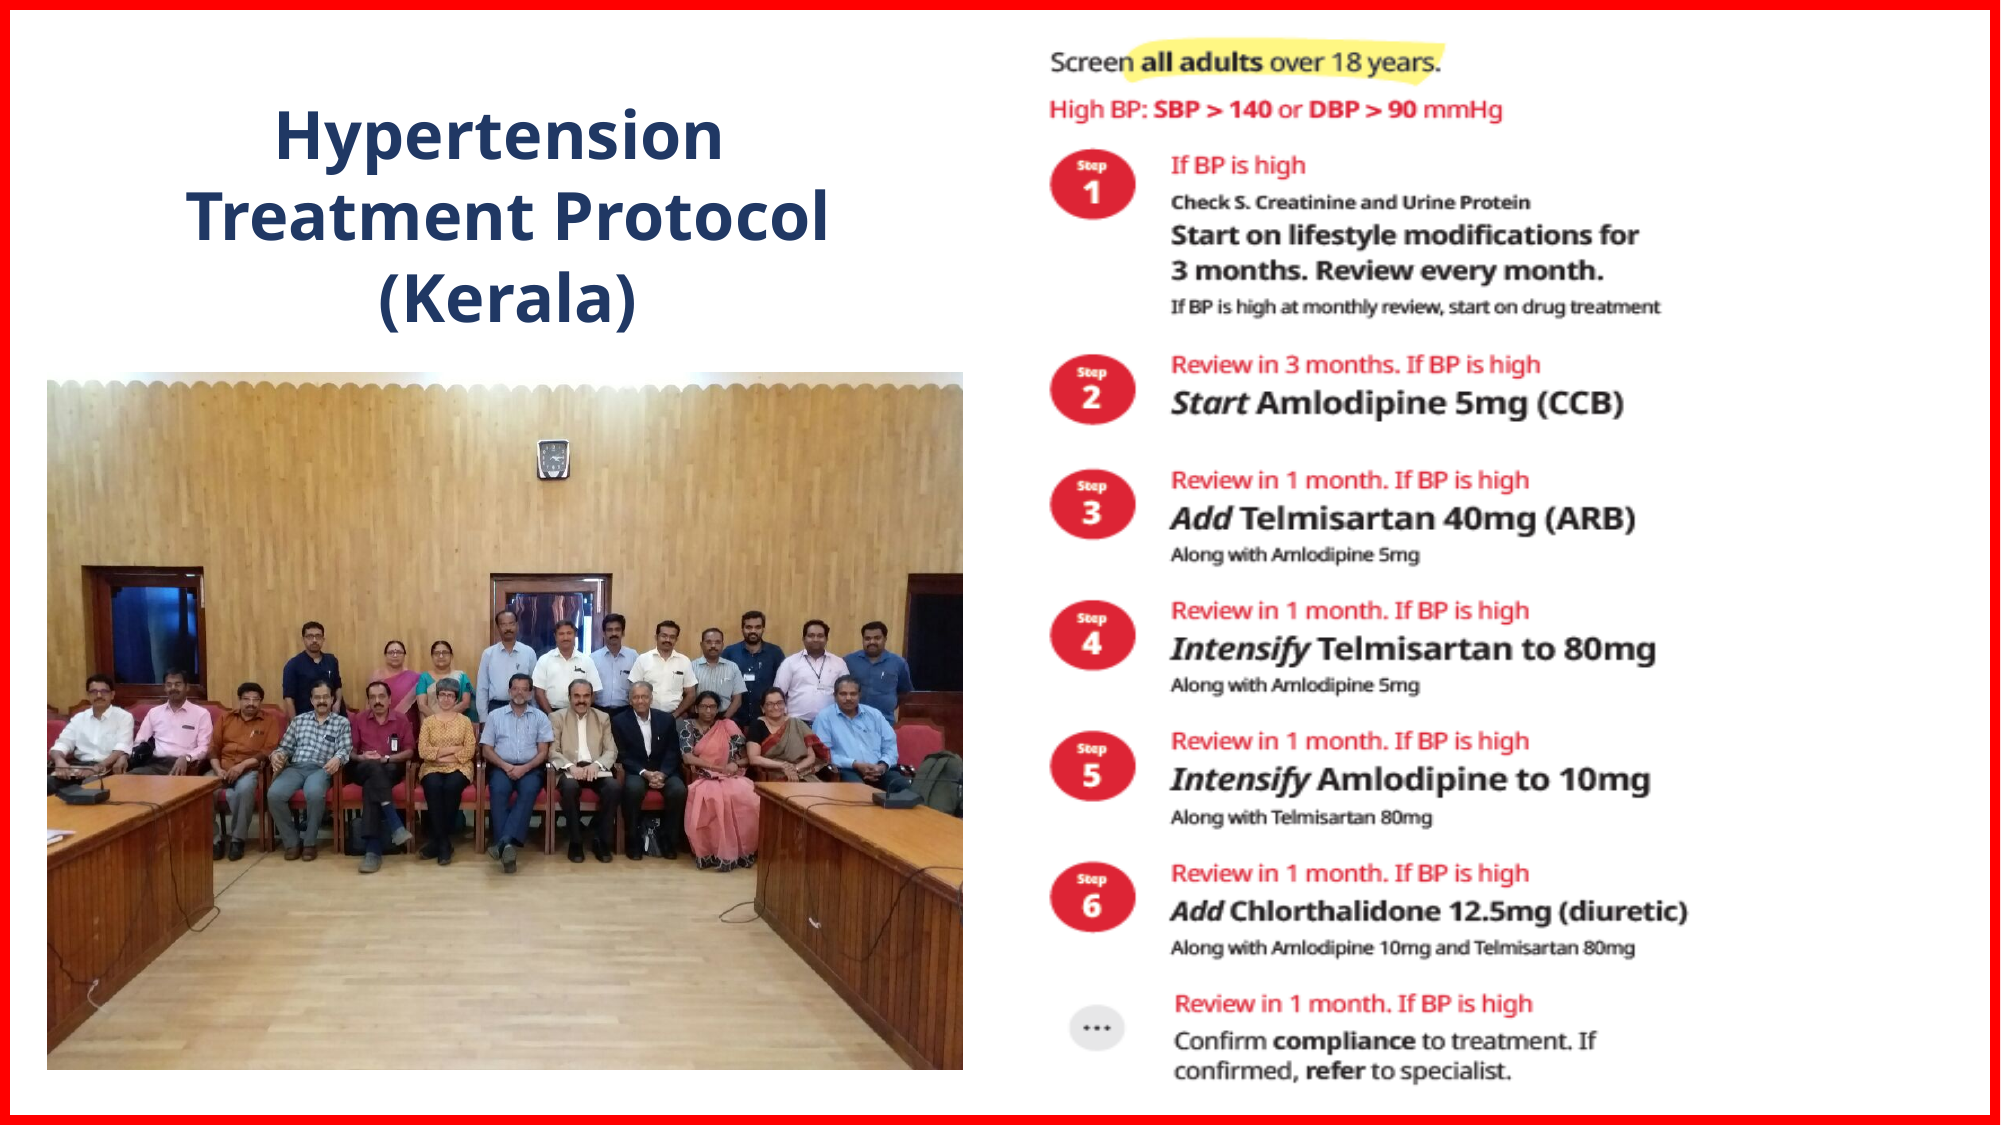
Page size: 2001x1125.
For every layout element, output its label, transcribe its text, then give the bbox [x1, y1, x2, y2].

text_box Hypertension Treatment Protocol (Kerala) [157, 59, 859, 372]
picture [1021, 25, 1712, 1100]
picture [47, 372, 963, 1070]
